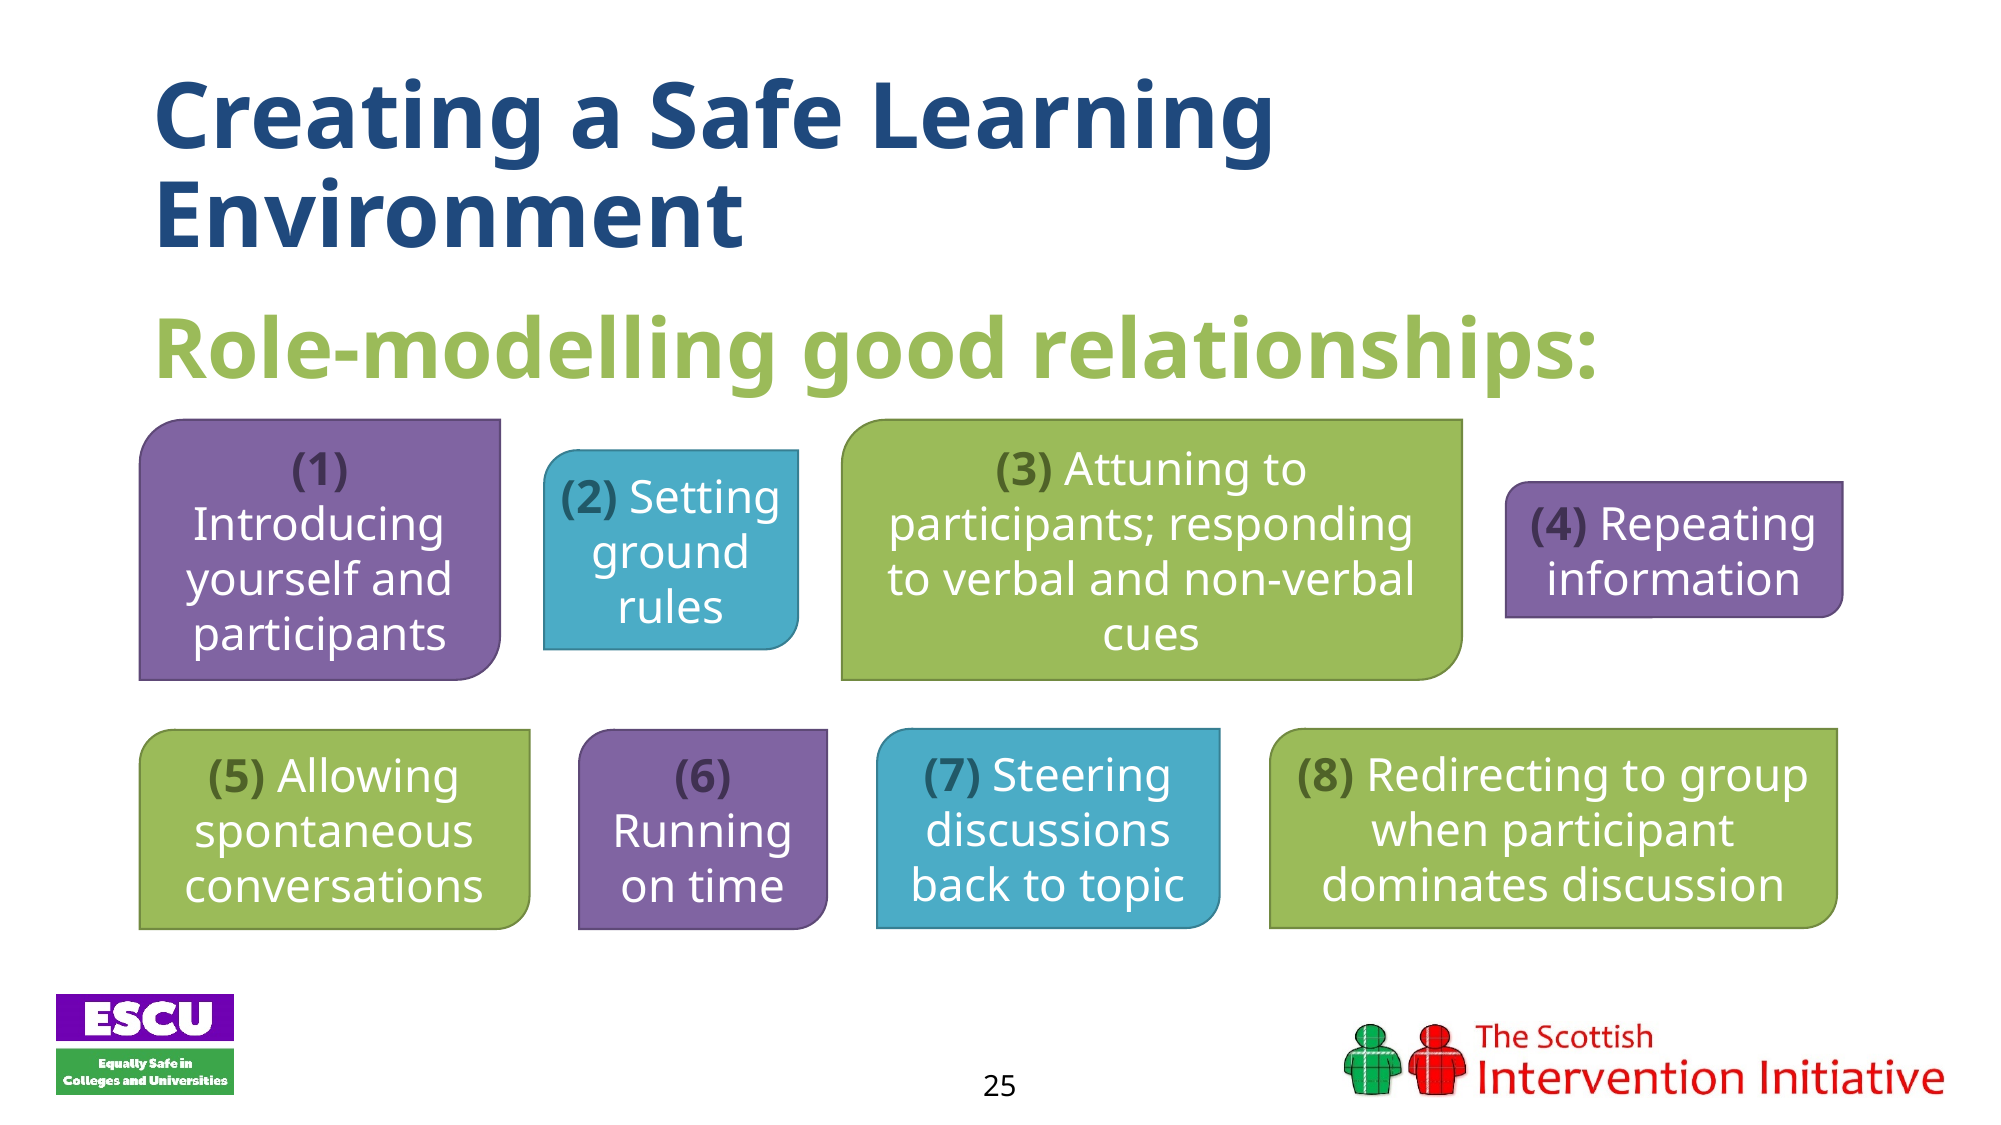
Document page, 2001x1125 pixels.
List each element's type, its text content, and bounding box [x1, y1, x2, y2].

picture [1342, 1021, 1945, 1098]
text_box (7) Steering discussions back to topic [876, 727, 1221, 930]
text_box (6) Running on time [578, 728, 829, 931]
text_box (1) Introducing yourself and participants [138, 418, 502, 681]
title Creating a Safe Learning Environment [137, 59, 1863, 278]
text_box (8) Redirecting to group when participant dominates discussion [1269, 727, 1839, 930]
text_box (5) Allowing spontaneous conversations [138, 728, 531, 931]
text_box (2) Setting ground rules [543, 449, 800, 651]
picture [56, 994, 234, 1095]
text_box (3) Attuning to participants; responding to verbal and non-verbal cues [840, 418, 1464, 681]
text_box (4) Repeating information [1504, 481, 1844, 619]
list Role-modelling good relationships: [137, 299, 1863, 1014]
